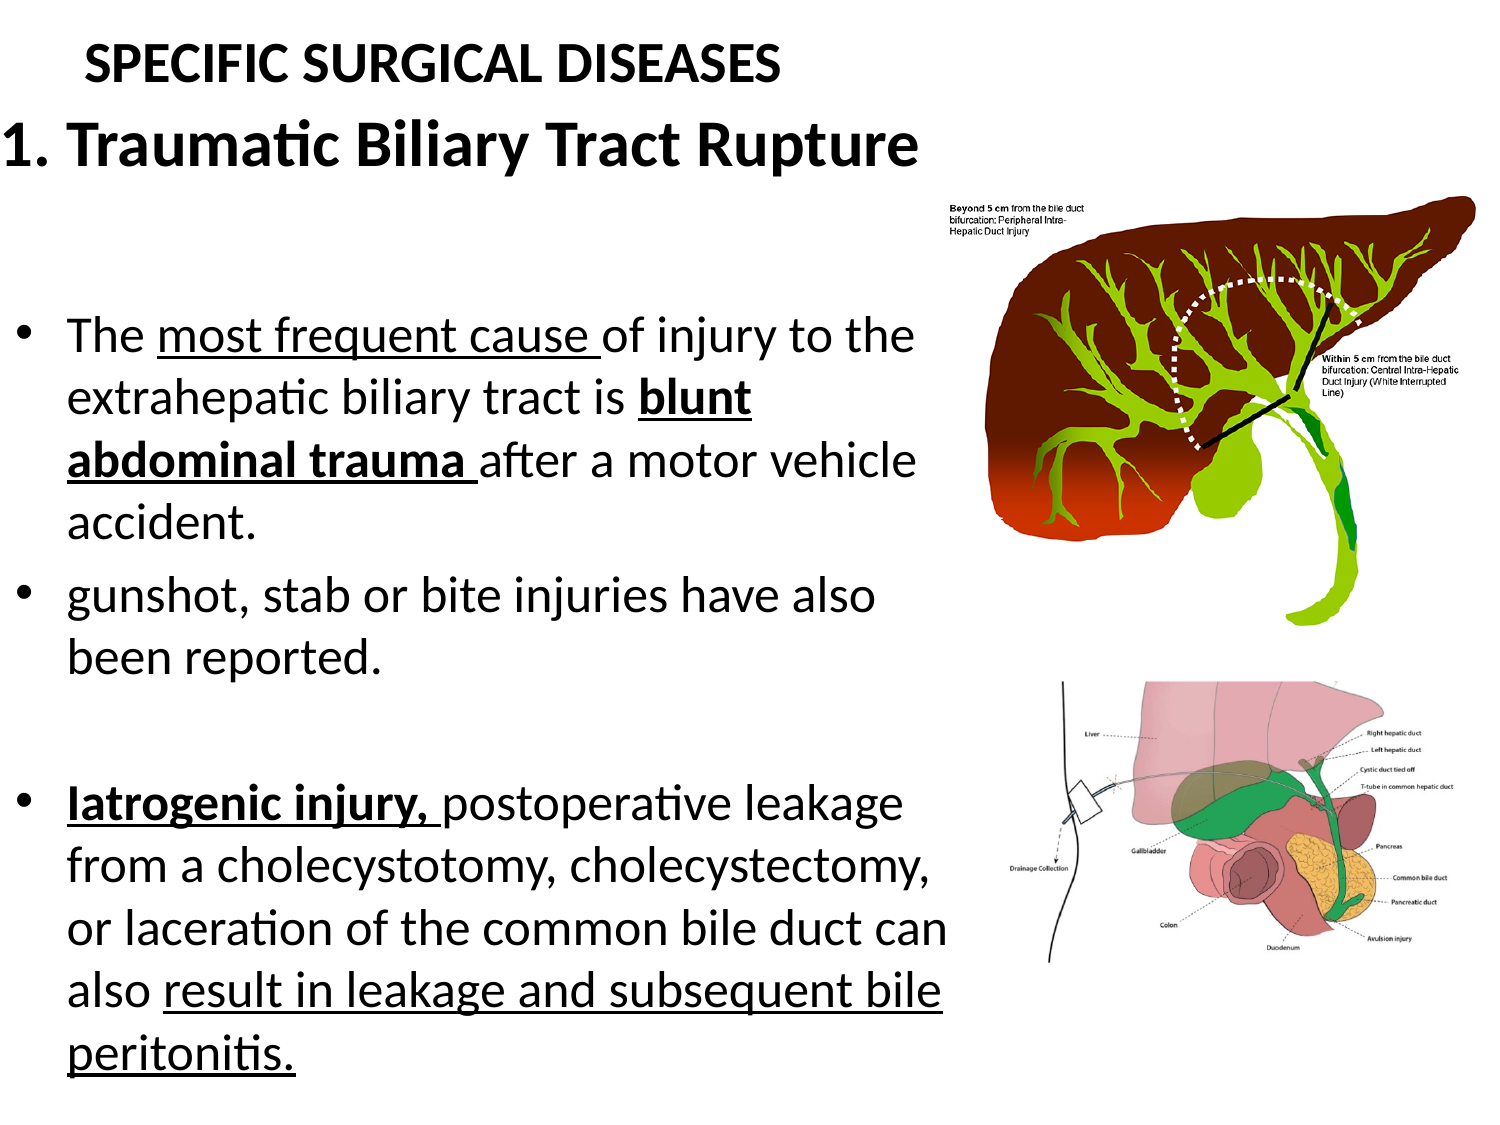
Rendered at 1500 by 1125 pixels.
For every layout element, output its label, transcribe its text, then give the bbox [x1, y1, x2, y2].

title 1. Traumatic Biliary Tract Rupture [0, 82, 945, 198]
picture [950, 195, 1477, 627]
text_box SPECIFIC SURGICAL DISEASES [0, 0, 879, 119]
picture [1009, 680, 1454, 963]
list The most frequent cause of injury to the extrahepatic biliary tract is blunt abdominal trauma after a motor vehicle accident. gunshot, stab or bite injuries have also been reported. Iatrogenic injury, postoperative leakage from a cholecystotomy, cholecystectomy, or laceration of the common bile duct can also result in leakage and subsequent bile peritonitis. [0, 219, 985, 1090]
